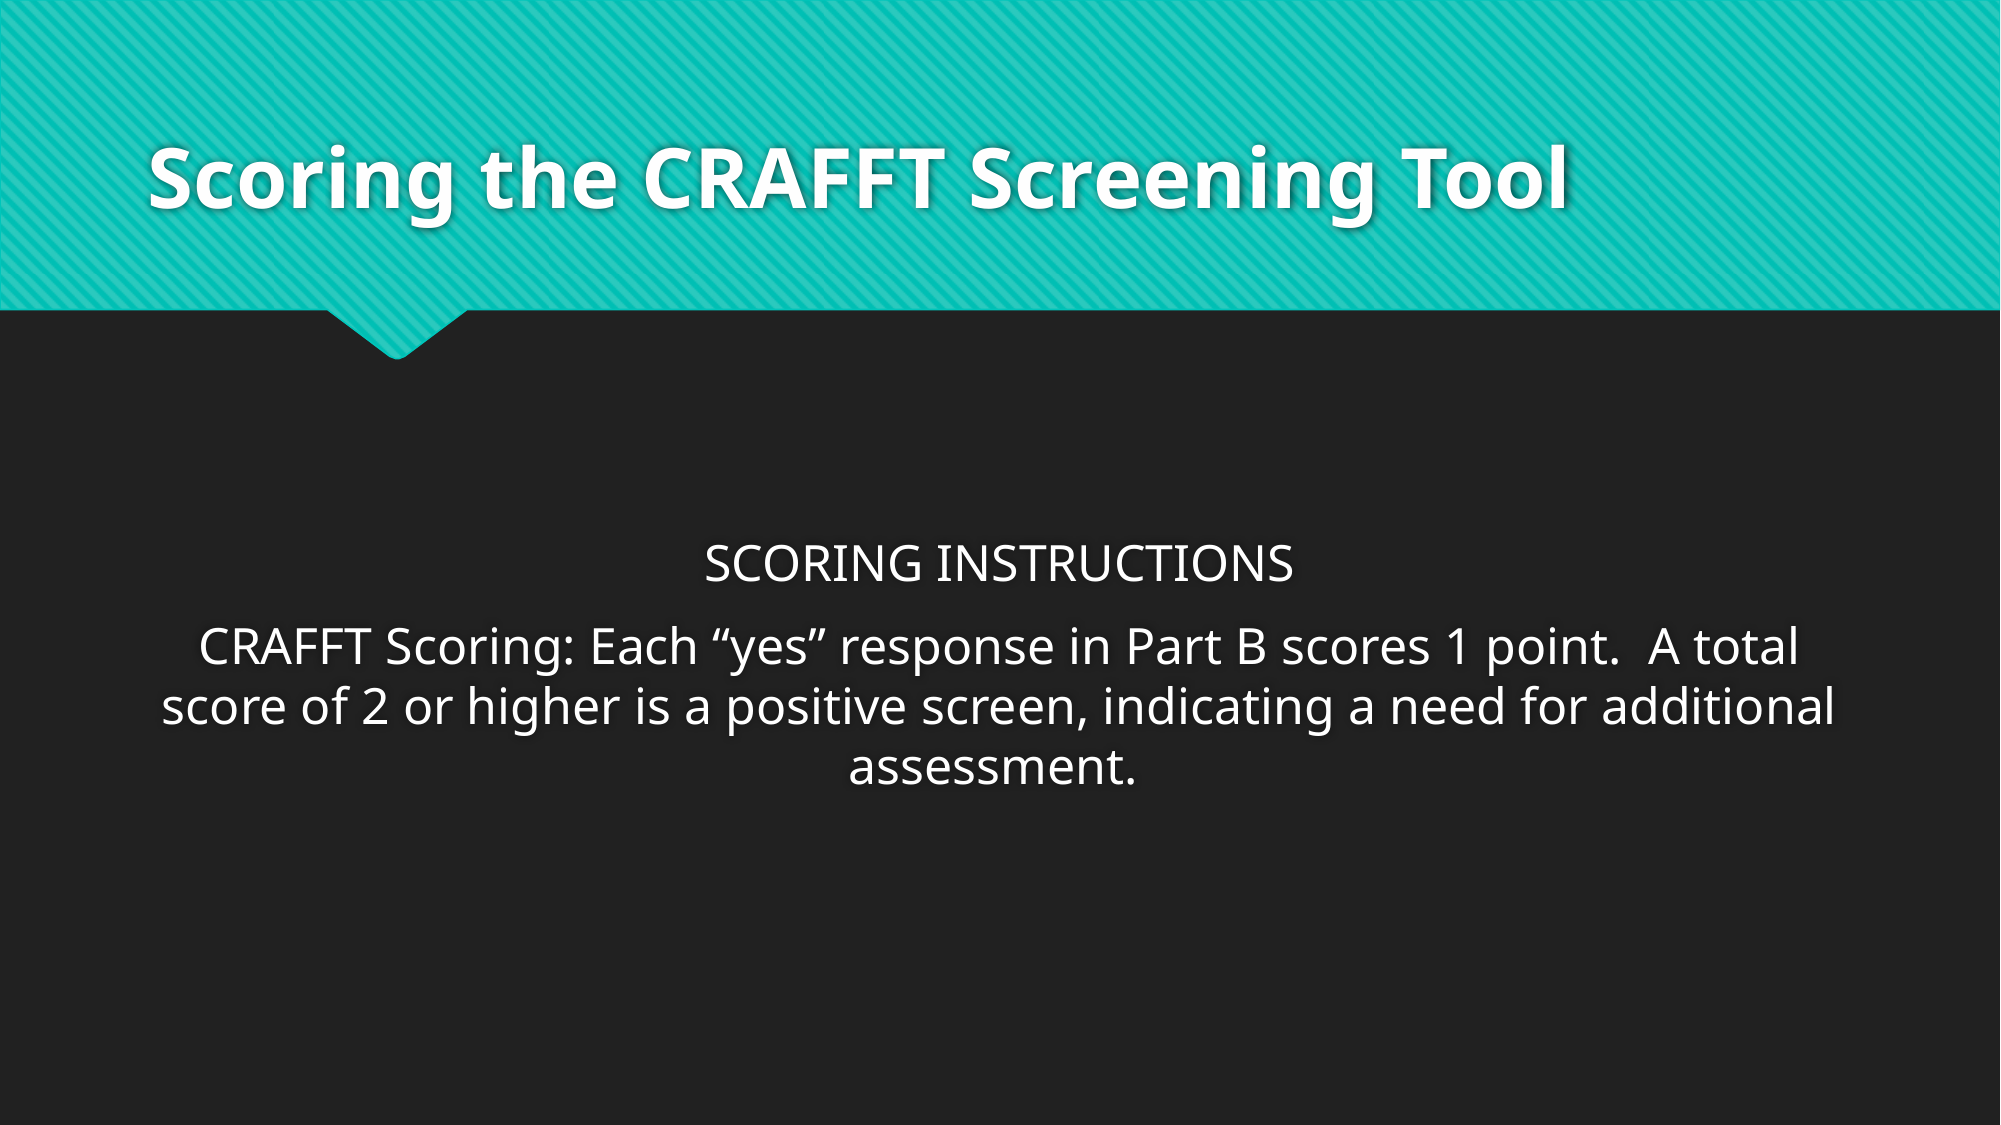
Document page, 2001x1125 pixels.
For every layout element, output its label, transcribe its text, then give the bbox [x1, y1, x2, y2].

list SCORING INSTRUCTIONS CRAFFT Scoring: Each “yes” response in Part B scores 1 point. A total score of 2 or higher is a positive screen, indicating a need for additional assessment. [134, 364, 1866, 962]
title Scoring the CRAFFT Screening Tool [132, 73, 1868, 233]
